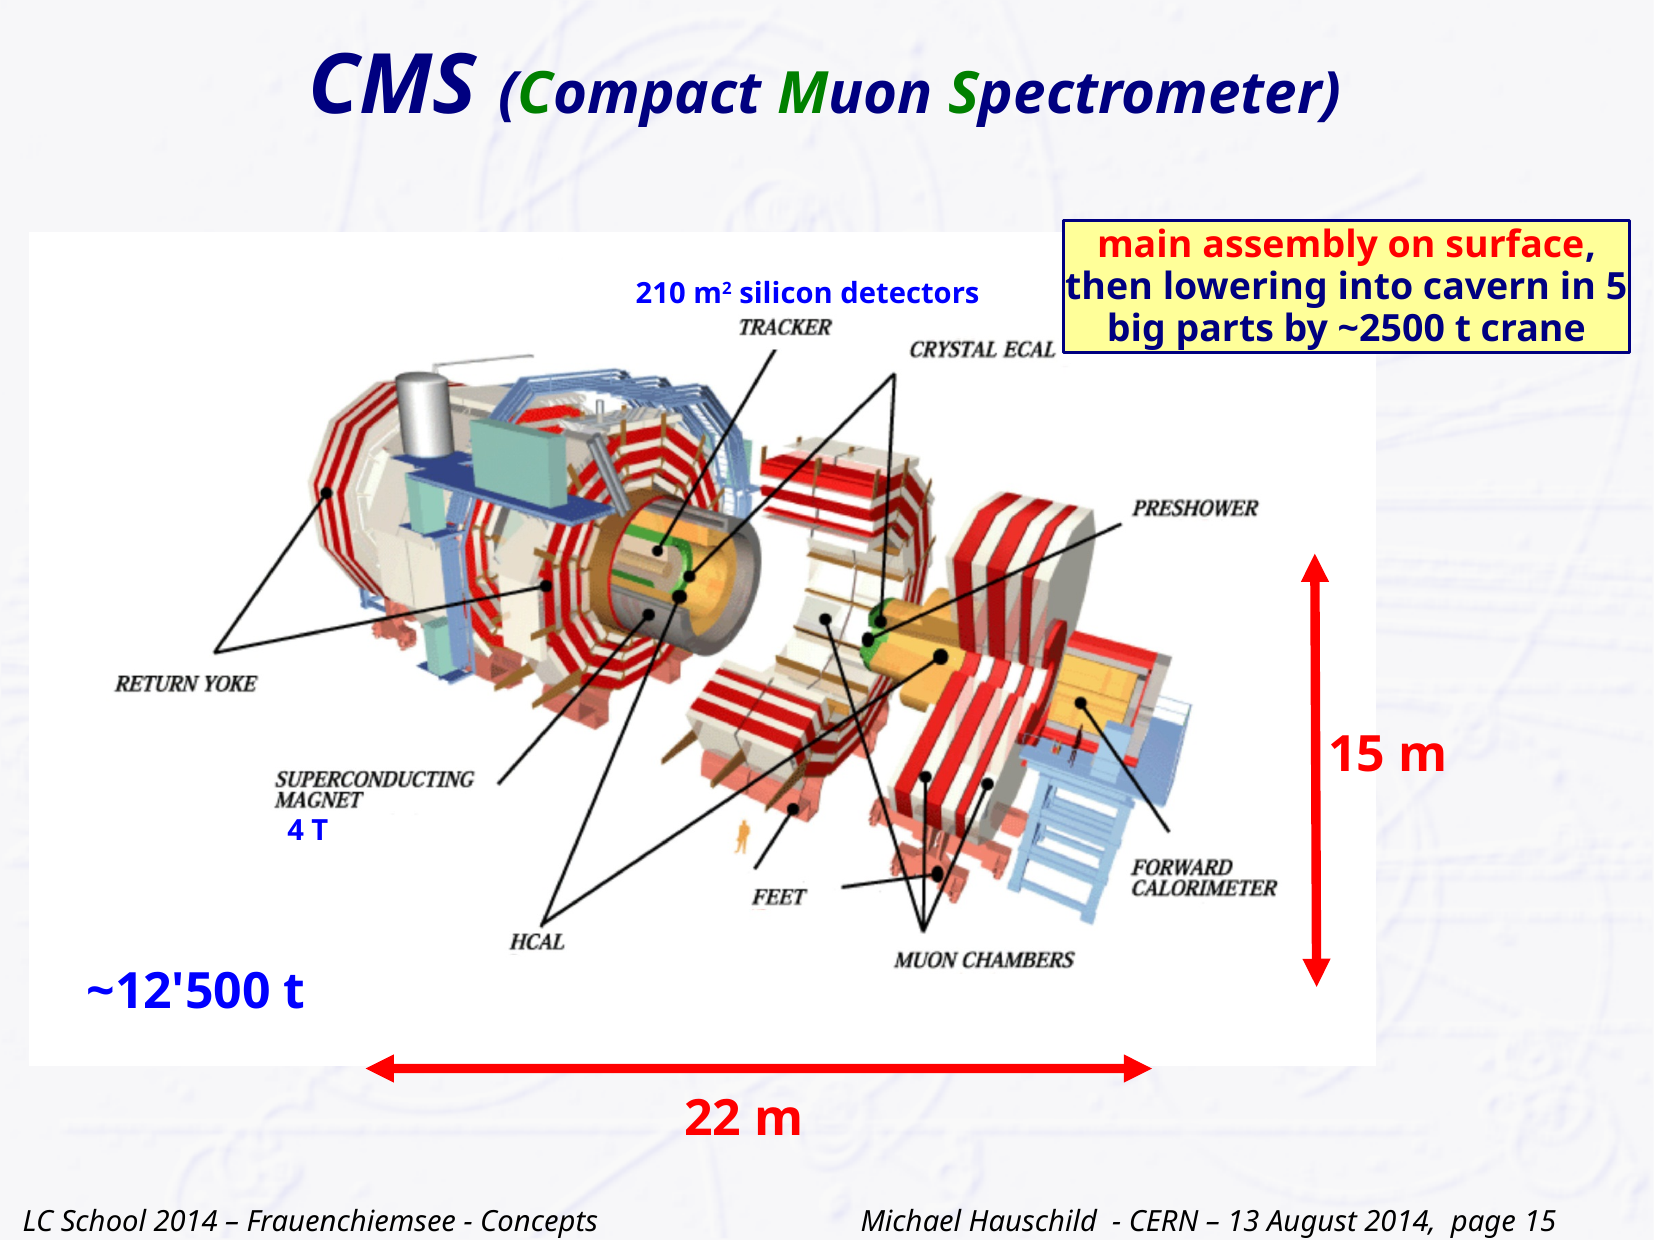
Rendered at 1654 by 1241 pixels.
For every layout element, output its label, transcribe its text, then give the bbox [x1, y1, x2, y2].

text_box main assembly on surface, then lowering into cavern in 5 big parts by ~2500 t crane [1063, 220, 1630, 353]
picture [0, 0, 1654, 1240]
title CMS (Compact Muon Spectrometer) [75, 7, 1575, 158]
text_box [28, 232, 1468, 1153]
